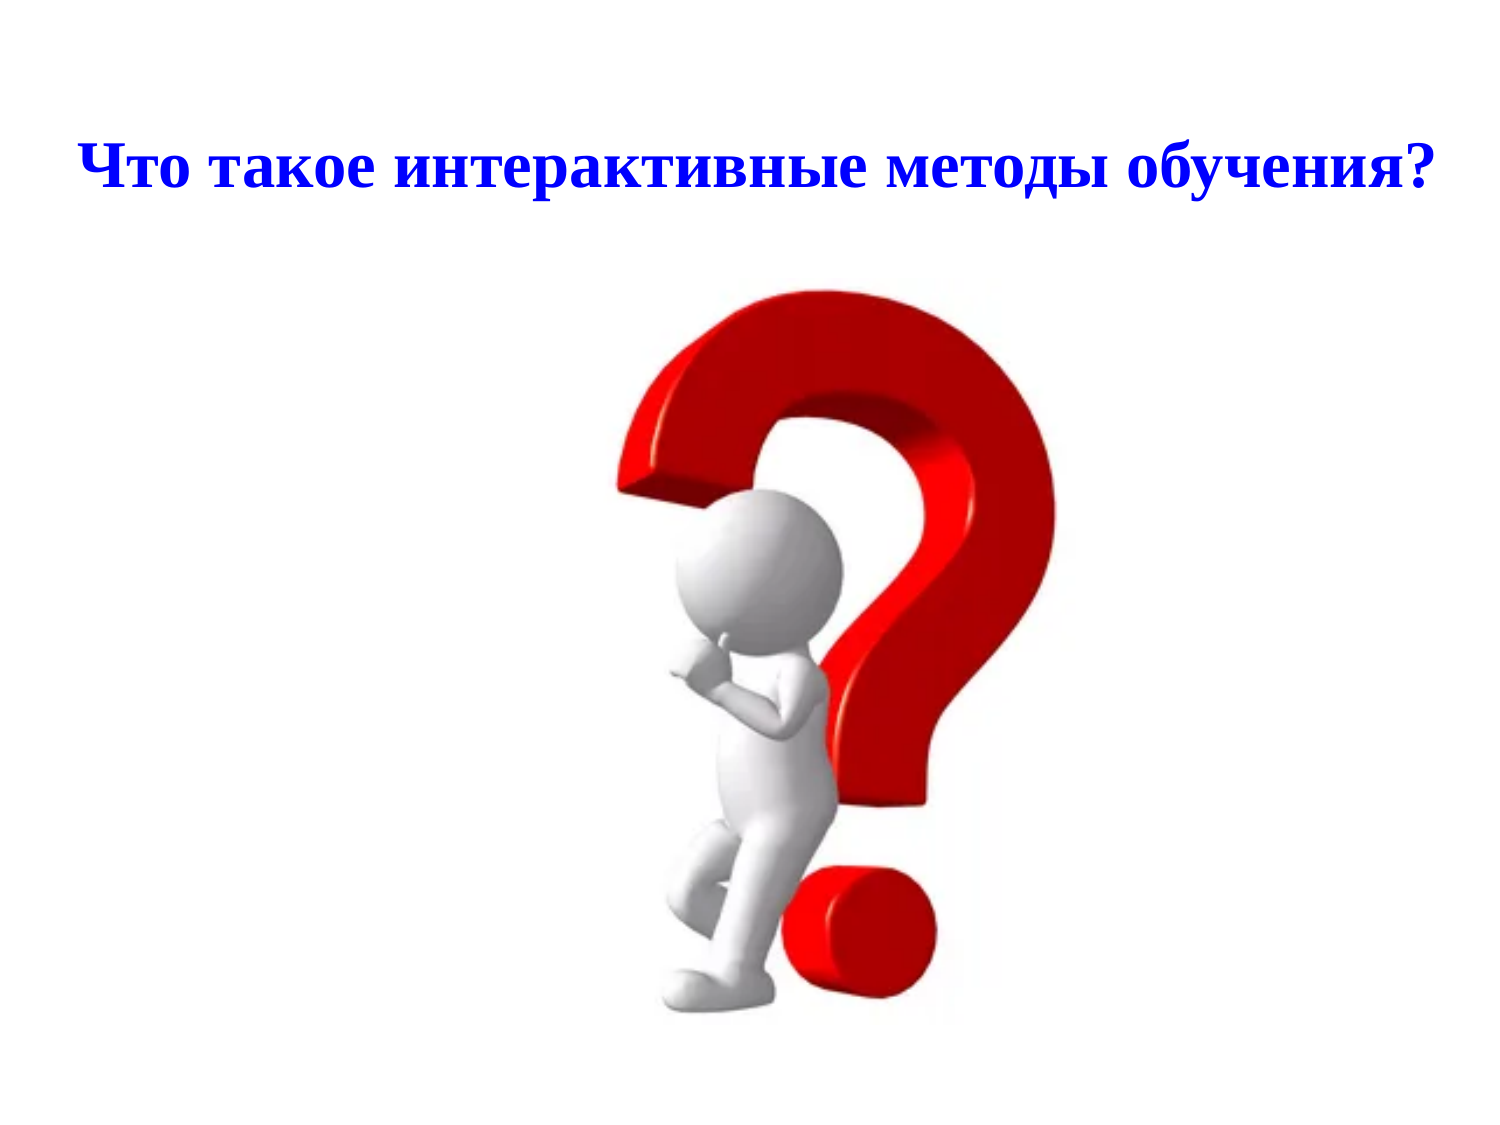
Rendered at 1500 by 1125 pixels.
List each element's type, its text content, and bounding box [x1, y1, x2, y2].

text_box Что такое интерактивные методы обучения? [63, 113, 1500, 209]
picture [440, 278, 1188, 1026]
